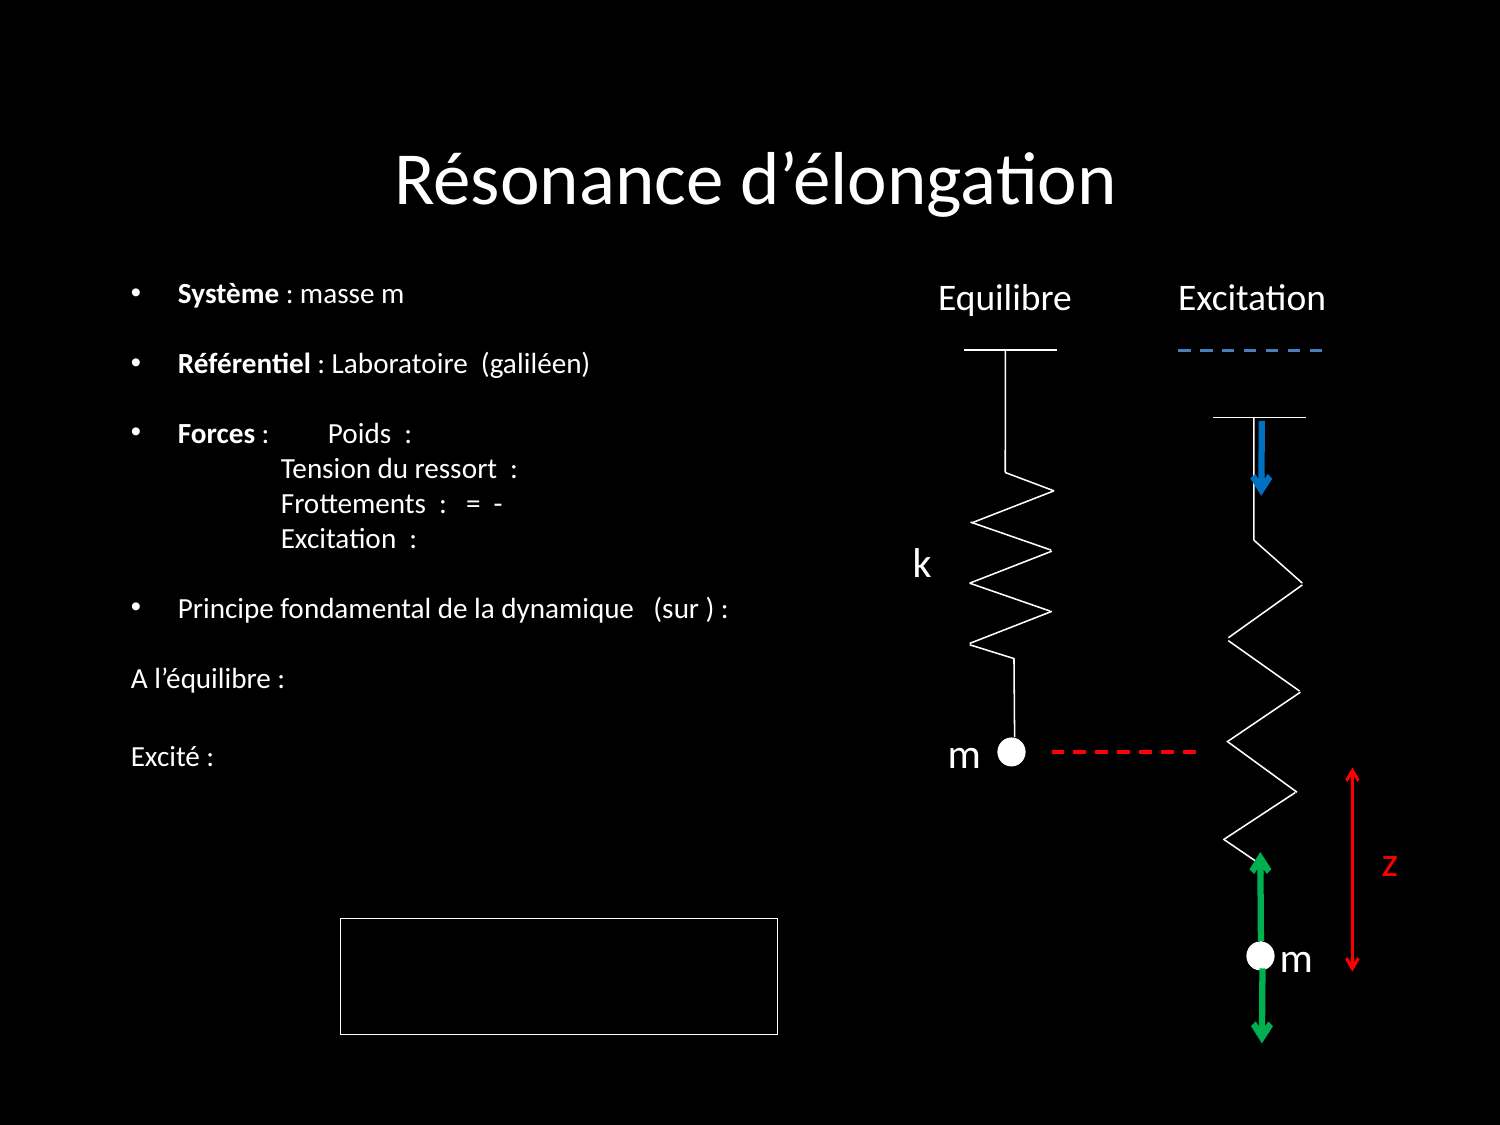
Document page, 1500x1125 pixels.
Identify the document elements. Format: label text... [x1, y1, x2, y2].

text_box Résonance d’élongation [379, 122, 1132, 227]
text_box z [1366, 827, 1414, 893]
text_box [954, 573, 1500, 749]
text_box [803, 510, 1219, 604]
text_box m [1264, 923, 1328, 988]
text_box Equilibre [923, 265, 1087, 325]
text_box Excitation [1163, 265, 1350, 325]
text_box m [933, 719, 996, 784]
